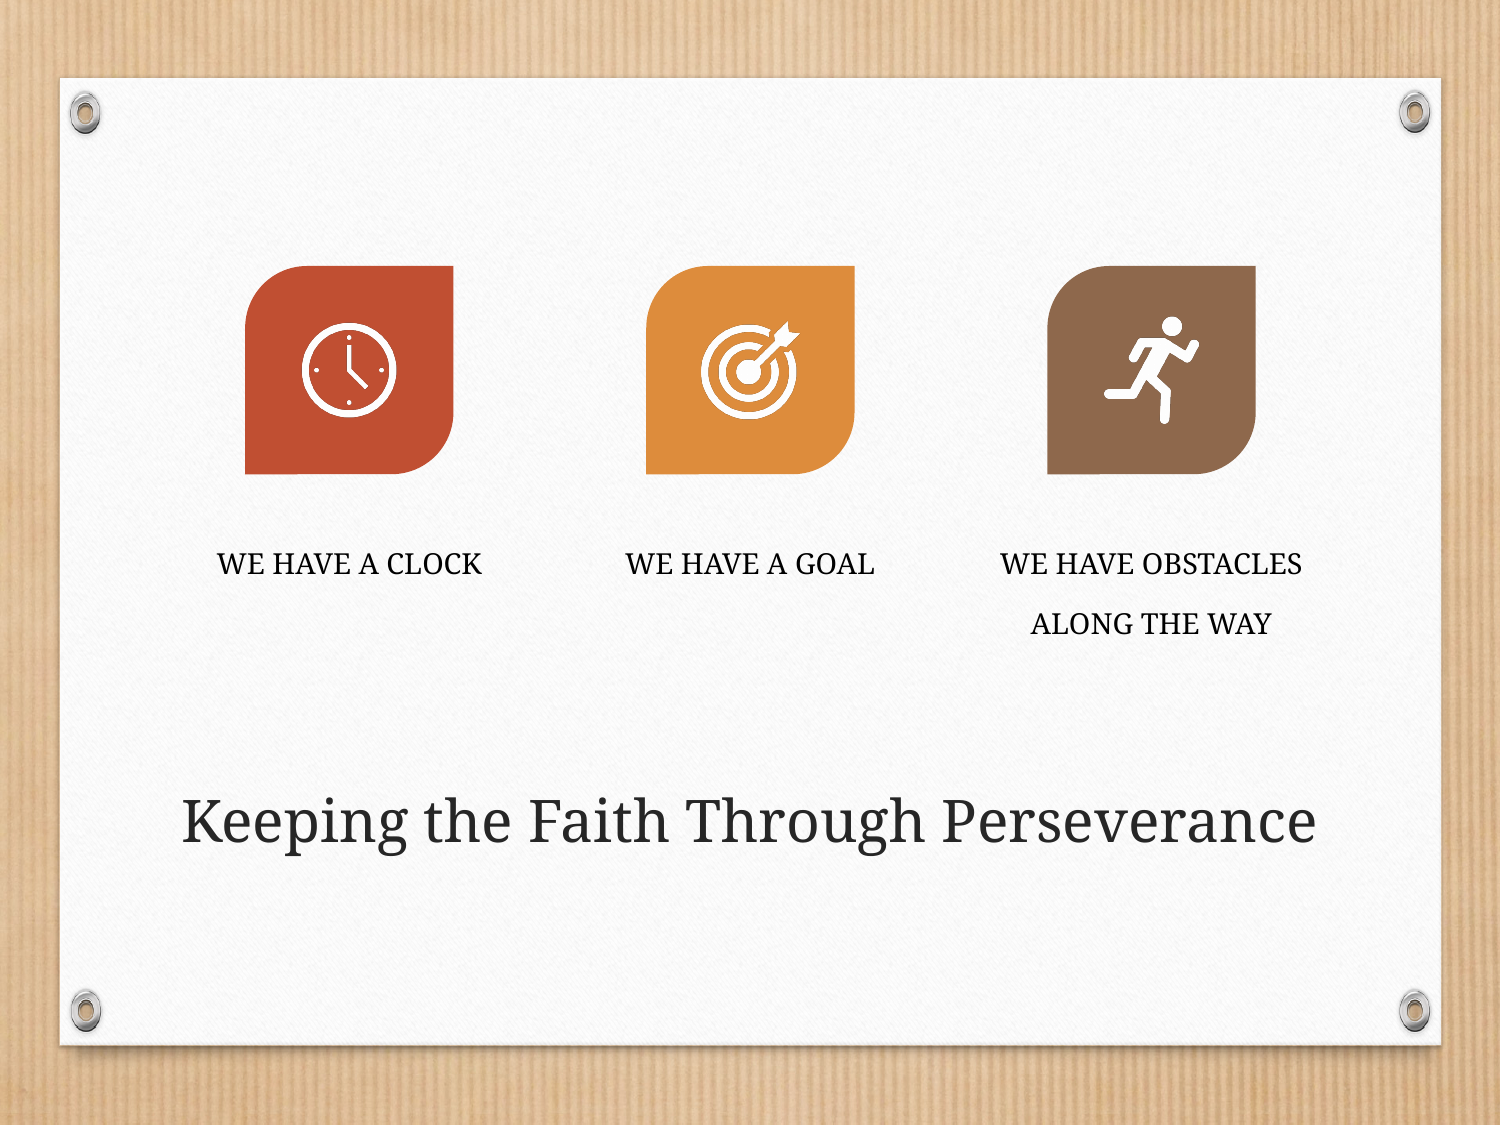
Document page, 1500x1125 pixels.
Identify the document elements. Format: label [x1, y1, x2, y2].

list [168, 221, 1333, 702]
picture [0, 0, 1500, 1125]
